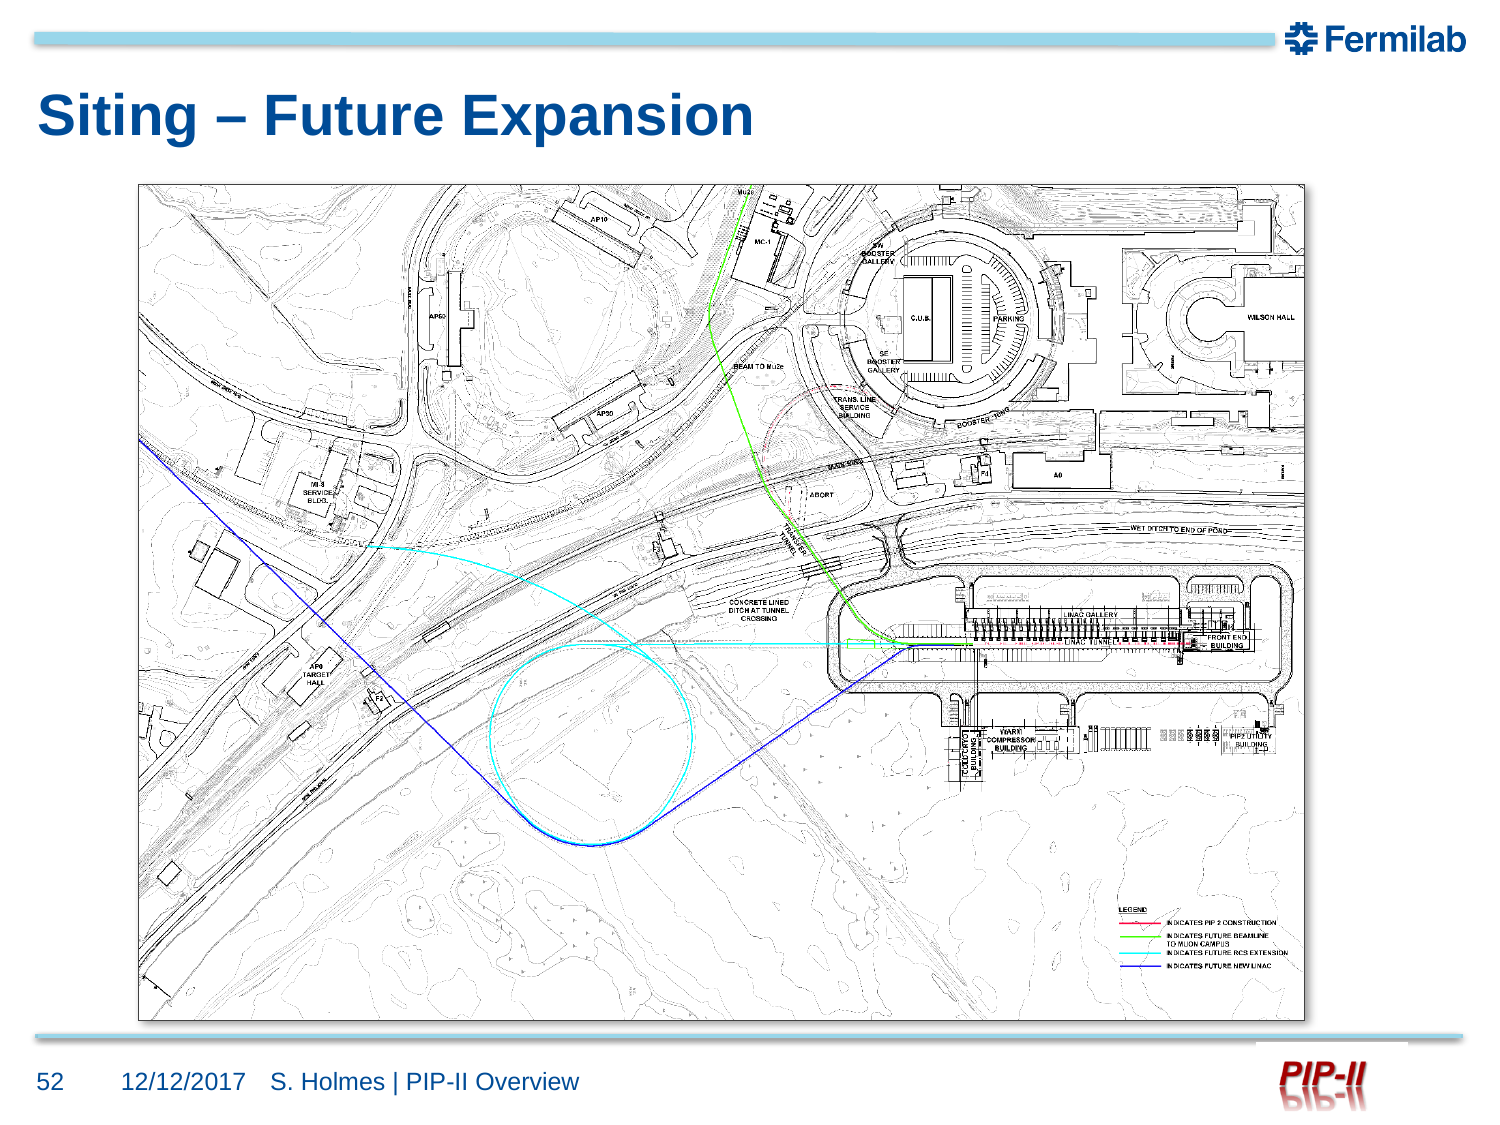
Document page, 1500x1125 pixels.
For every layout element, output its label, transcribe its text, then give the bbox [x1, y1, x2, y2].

picture [138, 183, 1306, 1022]
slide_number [120, 1065, 252, 1105]
slide_number 52 [36, 1065, 105, 1105]
picture [1285, 22, 1466, 55]
footer S. Holmes | PIP-II Overview [270, 1065, 1180, 1105]
title Siting – Future Expansion [37, 76, 1463, 147]
picture [1256, 1042, 1408, 1125]
